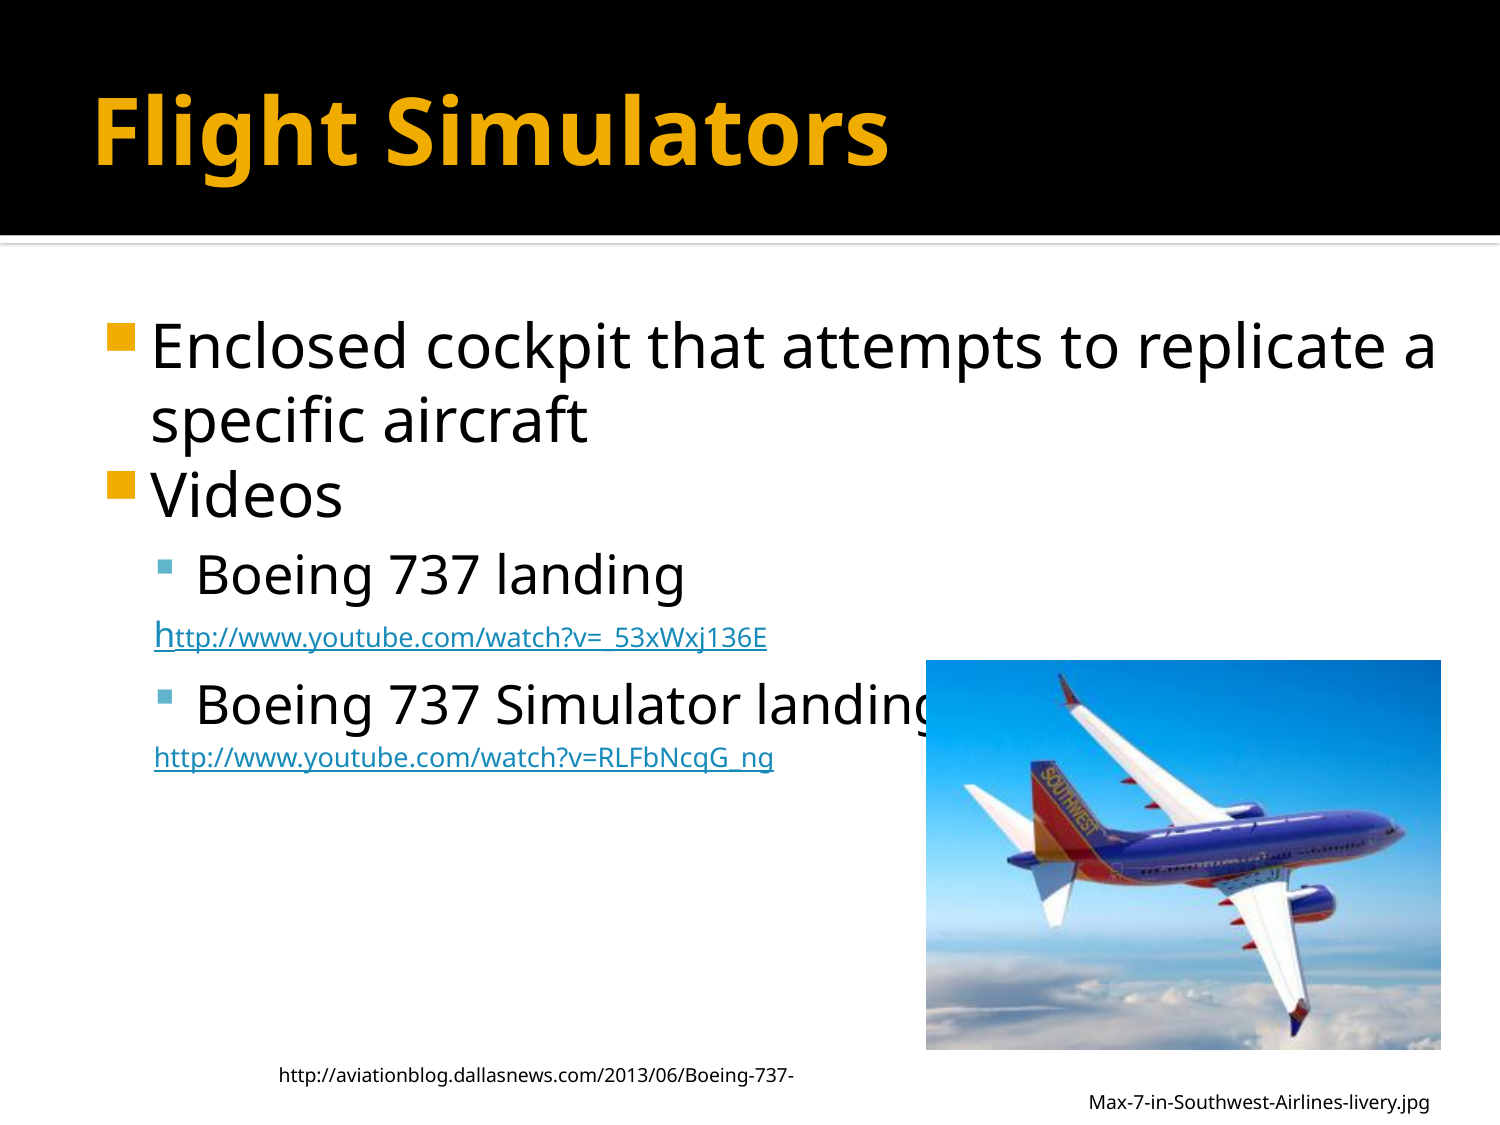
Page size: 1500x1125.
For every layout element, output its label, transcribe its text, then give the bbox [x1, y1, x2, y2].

title Flight Simulators [75, 25, 1425, 231]
list Enclosed cockpit that attempts to replicate a specific aircraft Videos Boeing 737 landing http://www.youtube.com/watch?v=_53xWxj136E Boeing 737 Simulator landing http://www.youtube.com/watch?v=RLFbNcqG_ng http://aviationblog.dallasnews.com/2013/06/Boeing-737- Max-7-in-Southwest-Airlines-livery.jpg [75, 291, 1474, 1125]
picture [926, 660, 1441, 1050]
